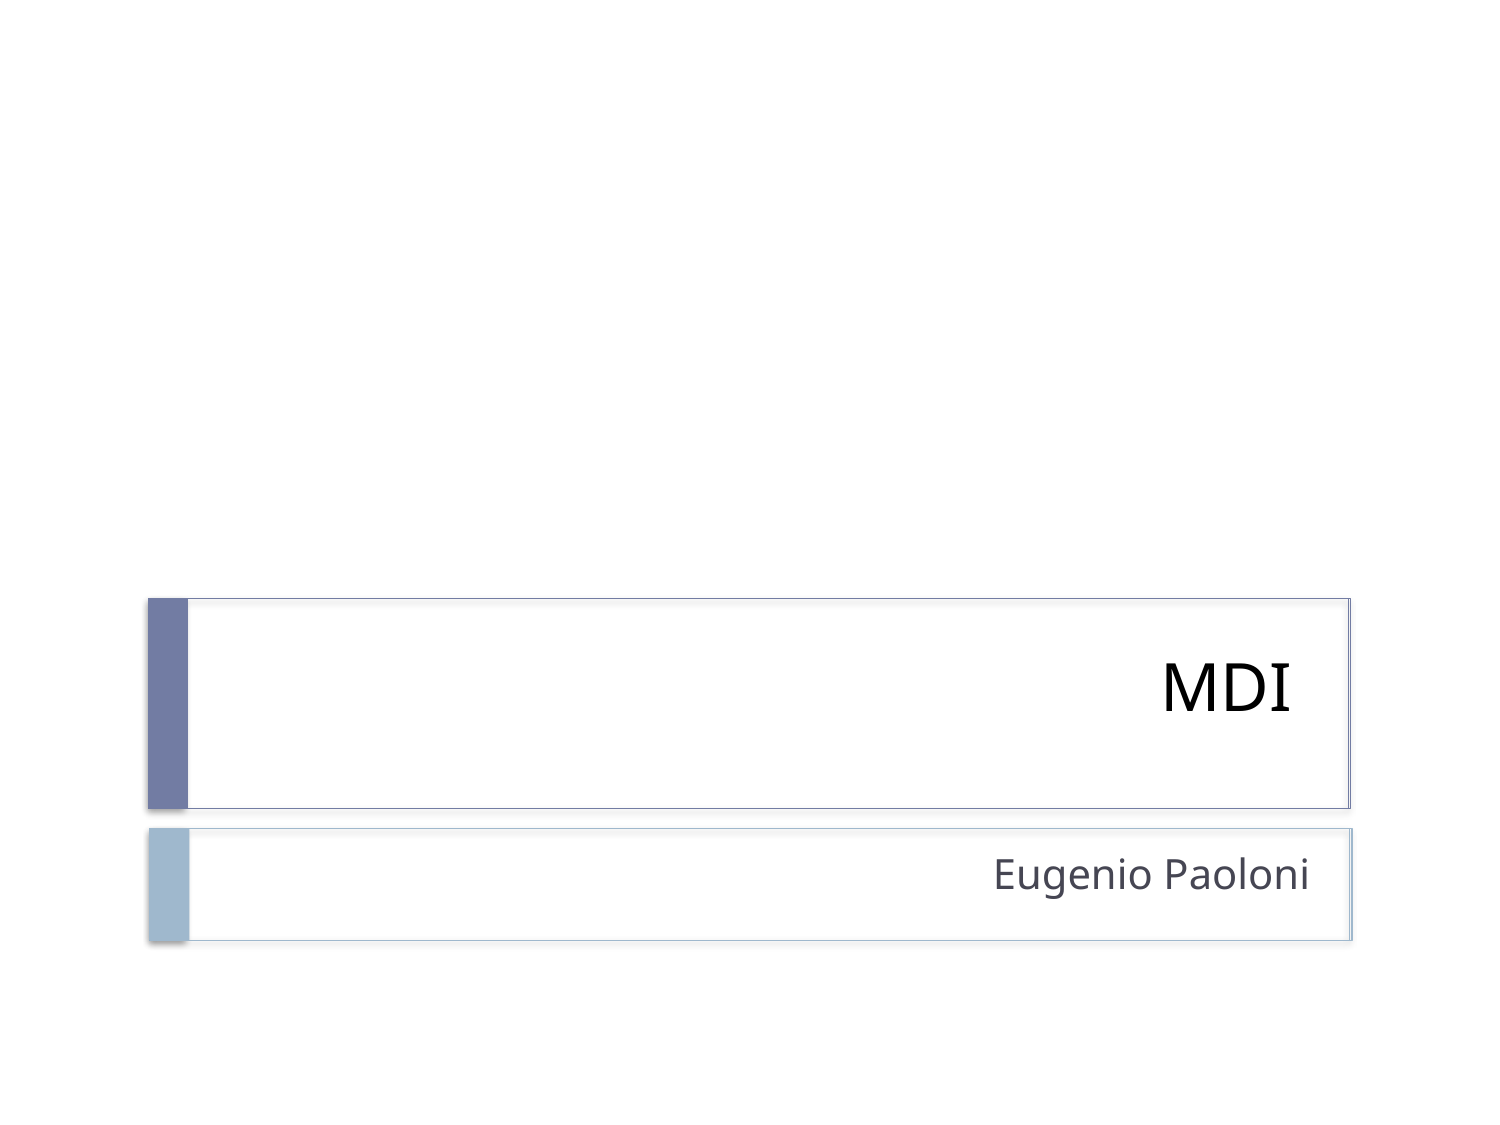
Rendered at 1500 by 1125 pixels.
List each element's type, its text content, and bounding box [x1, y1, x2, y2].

text_box [148, 598, 188, 809]
text_box [149, 828, 190, 941]
text_box [188, 598, 1351, 809]
title MDI [200, 637, 1325, 800]
subtitle Eugenio Paoloni [200, 840, 1325, 929]
text_box [190, 828, 1353, 941]
